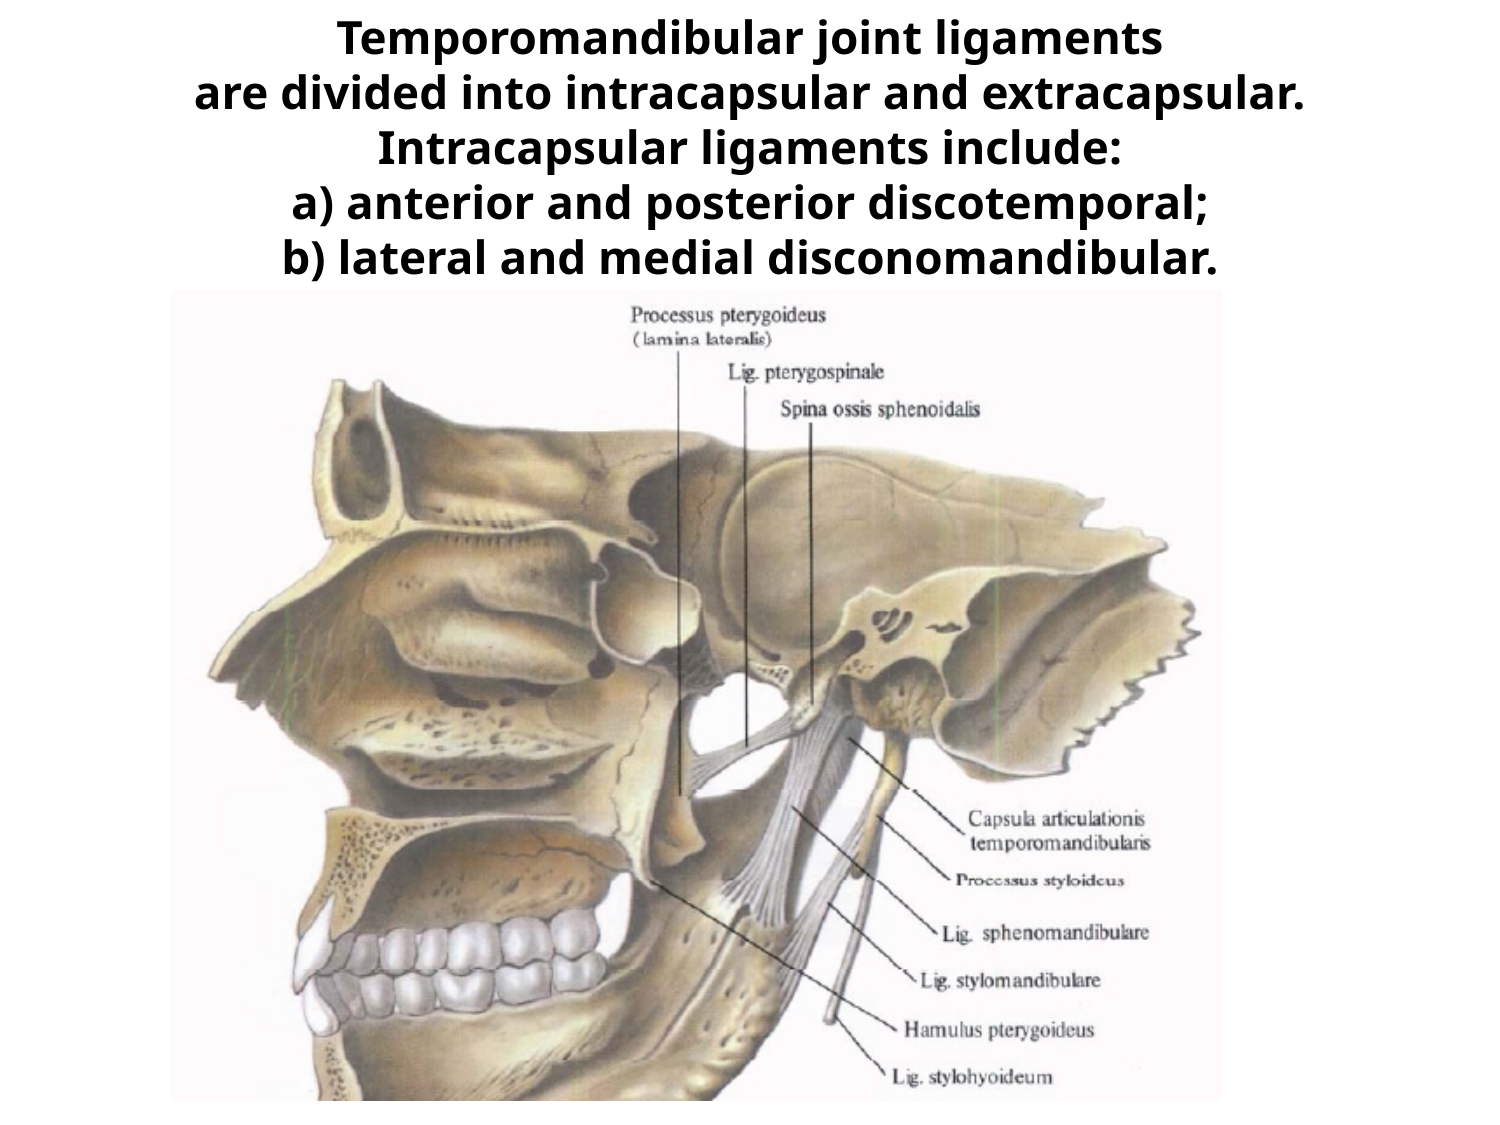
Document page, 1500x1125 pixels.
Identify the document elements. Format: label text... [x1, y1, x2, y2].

text_box Temporomandibular joint ligaments are divided into intracapsular and extracapsular. Intracapsular ligaments include: a) anterior and posterior discotemporal; b) lateral and medial disconomandibular. [0, 1, 1500, 292]
picture [170, 290, 1223, 1101]
